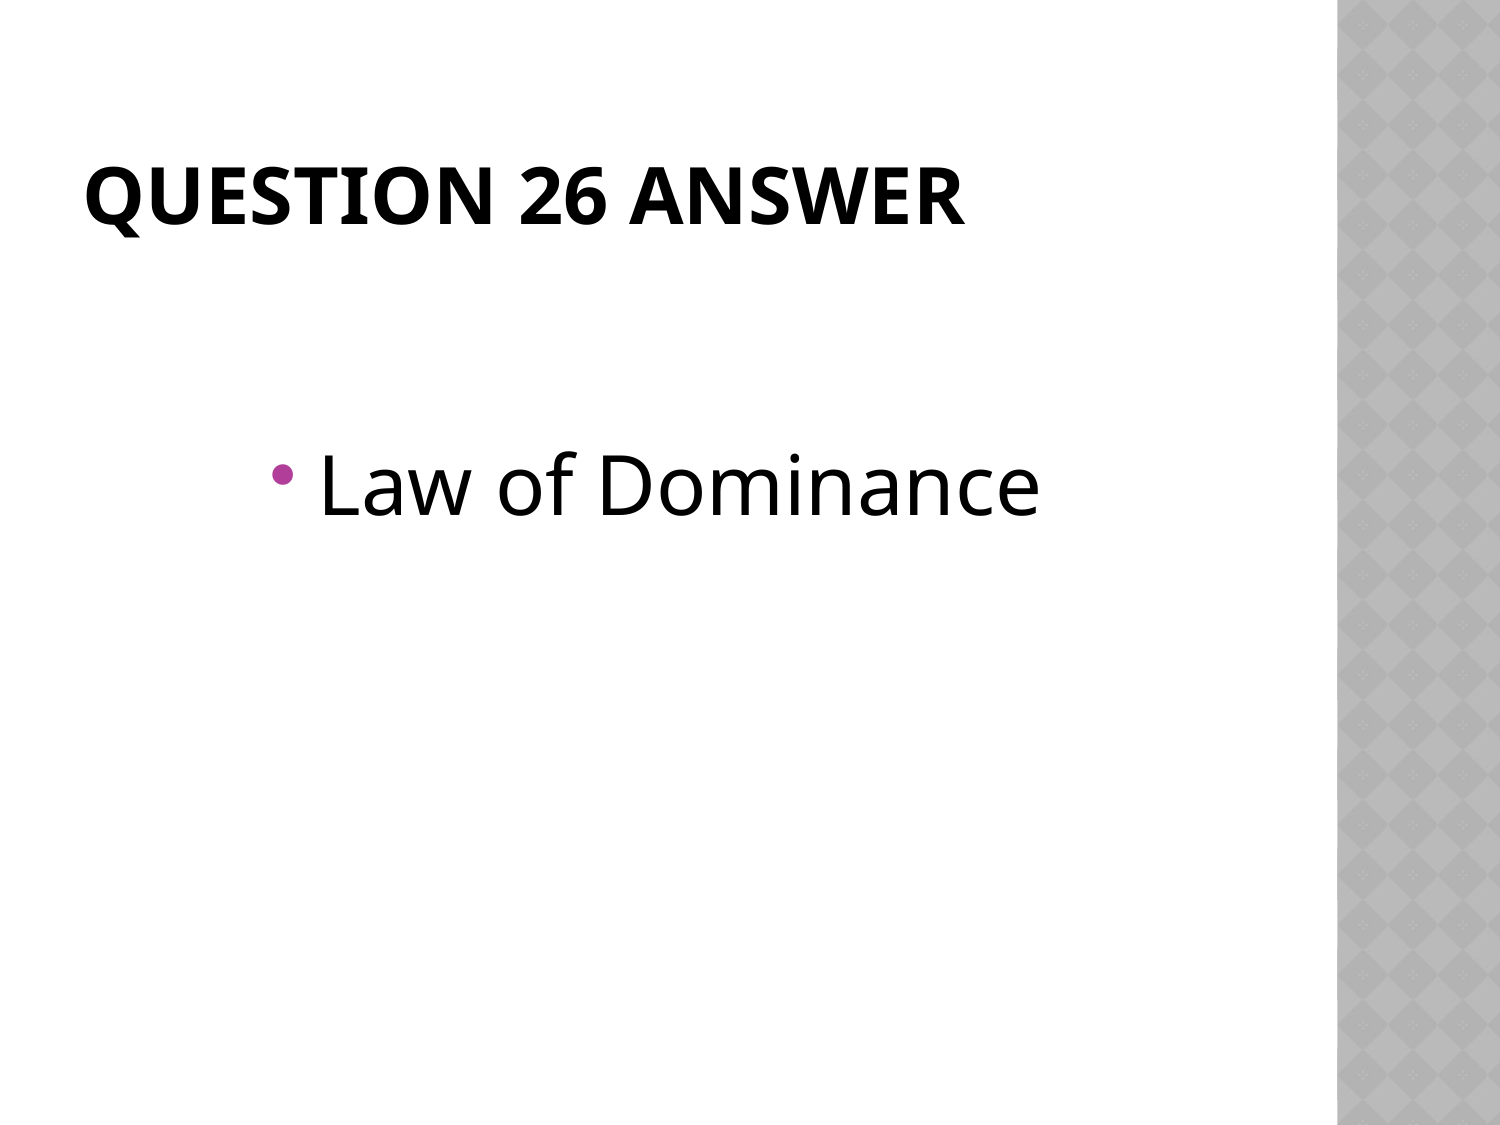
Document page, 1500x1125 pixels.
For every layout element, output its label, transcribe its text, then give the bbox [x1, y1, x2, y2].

title Question 26 answer [75, 52, 1263, 240]
list Law of Dominance [75, 425, 1263, 1059]
